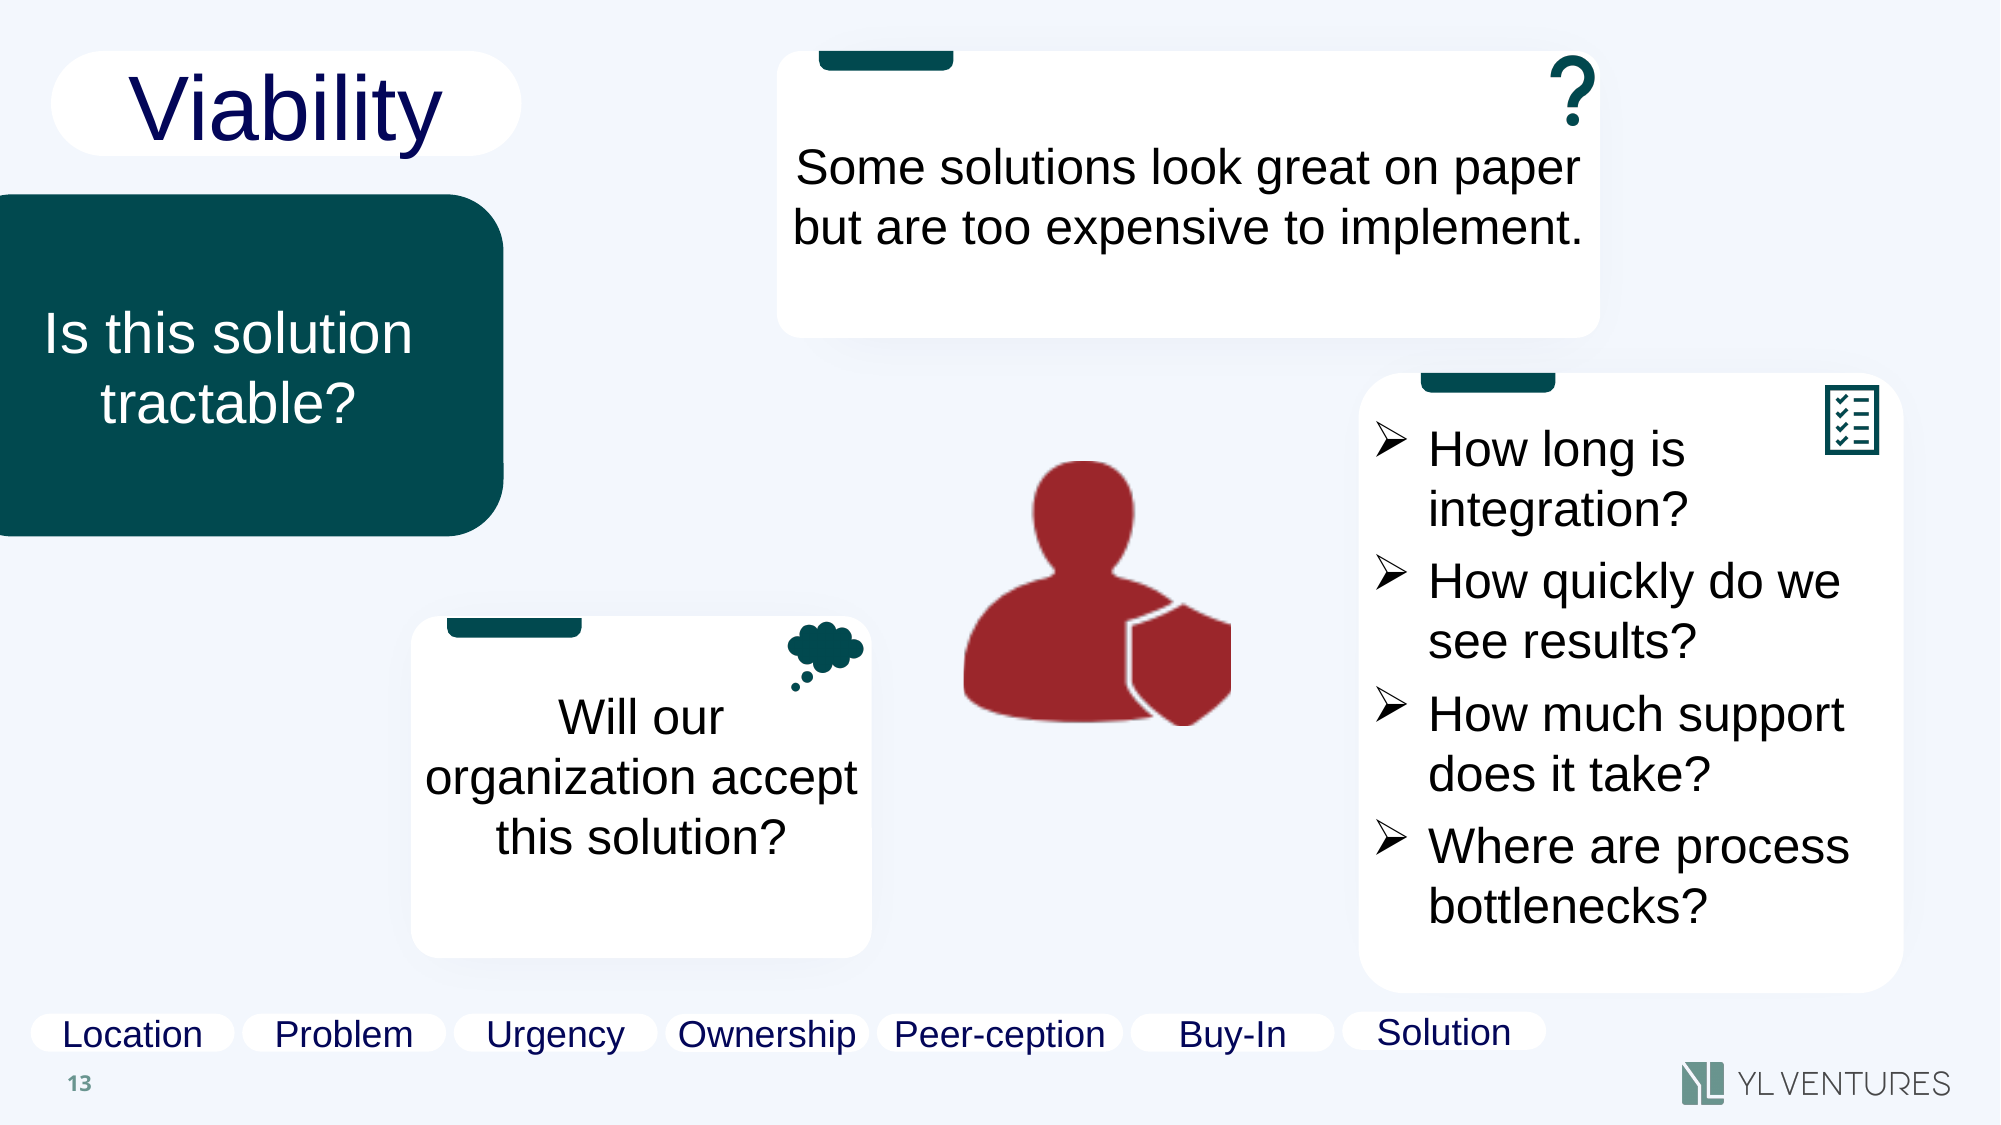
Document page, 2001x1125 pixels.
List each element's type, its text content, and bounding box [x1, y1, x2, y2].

picture [963, 461, 1231, 726]
text_box Problem [242, 1013, 447, 1052]
text_box Buy-In [1130, 1013, 1335, 1052]
picture [1810, 378, 1894, 462]
text_box [1418, 370, 1558, 395]
text_box Location [30, 1013, 235, 1052]
text_box [816, 48, 956, 73]
text_box Is this solution tractable? [0, 192, 506, 539]
text_box Viability [50, 50, 522, 156]
text_box Urgency [453, 1013, 658, 1052]
text_box Ownership [665, 1013, 870, 1052]
text_box How long is integration? How quickly do we see results? How much support does it take? Where are process bottlenecks? [1358, 372, 1904, 994]
text_box Will our organization accept this solution? [410, 616, 872, 959]
picture [1530, 48, 1614, 132]
picture [1682, 1062, 1950, 1105]
picture [779, 609, 872, 703]
text_box Solution [1342, 1011, 1547, 1050]
text_box Some solutions look great on paper but are too expensive to implement. [776, 51, 1601, 338]
text_box Peer-ception [876, 1013, 1124, 1052]
text_box [444, 615, 584, 640]
